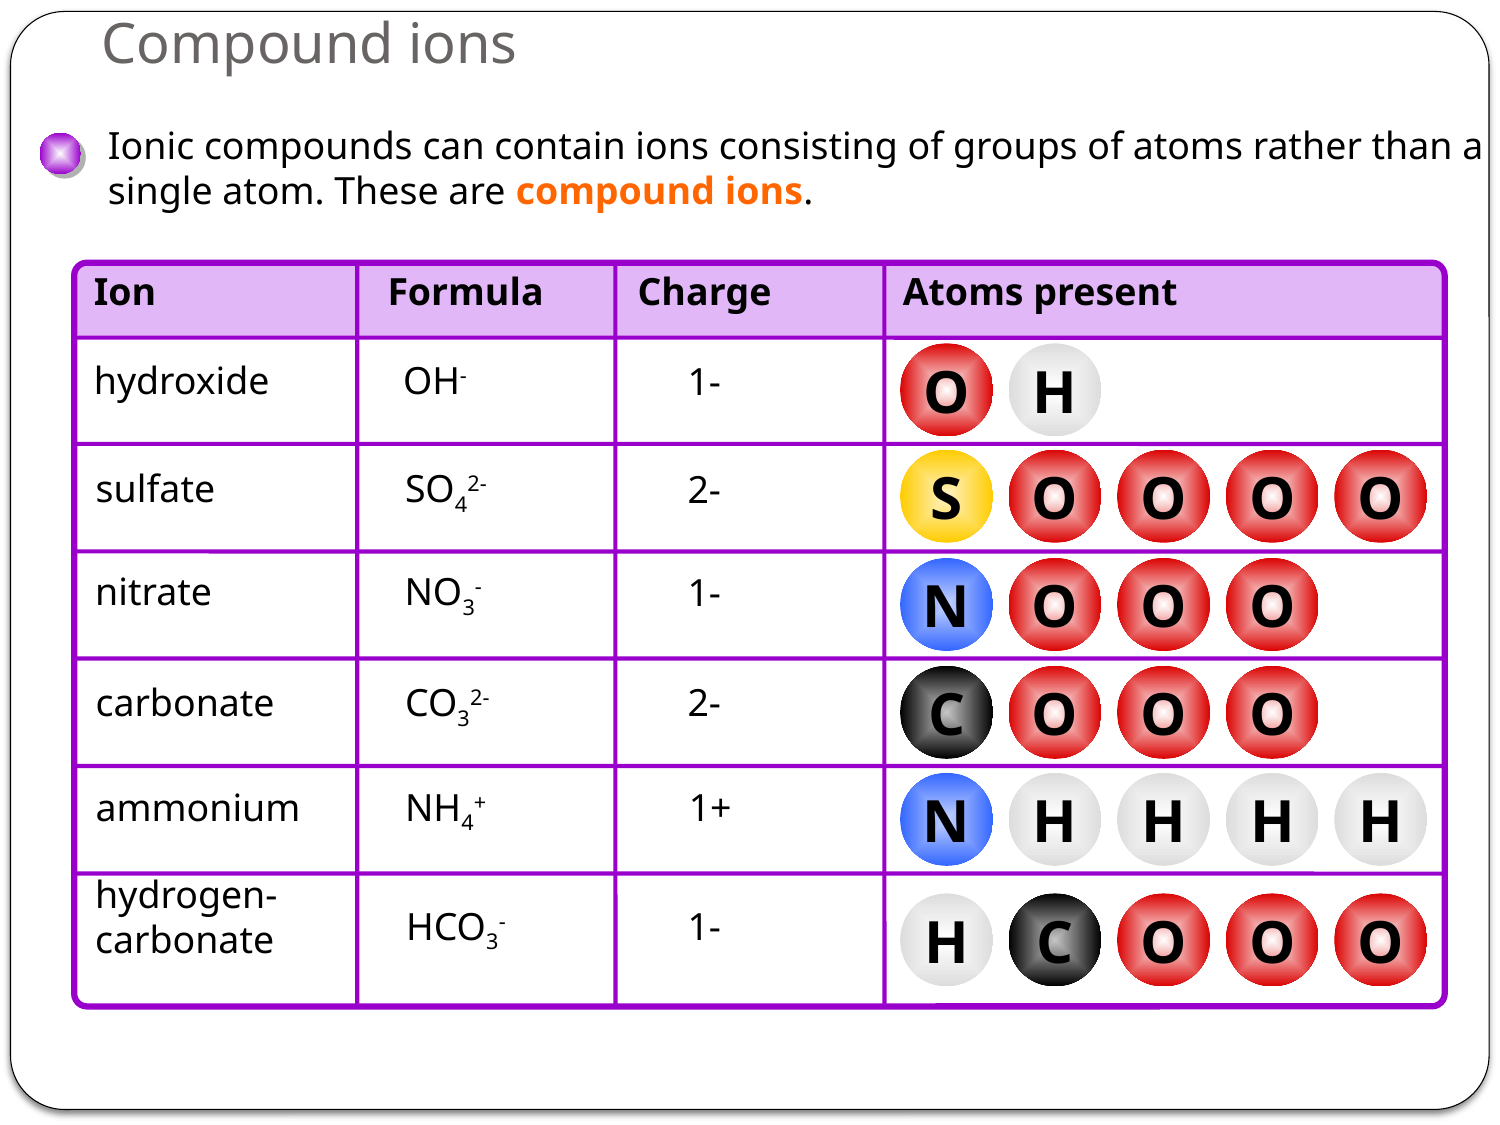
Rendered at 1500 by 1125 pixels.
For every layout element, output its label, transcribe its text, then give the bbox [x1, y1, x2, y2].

text_box Ionic compounds can contain ions consisting of groups of atoms rather than a single atom. These are compound ions. [93, 115, 1500, 220]
title Compound ions [0, 0, 1069, 91]
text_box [80, 863, 827, 1000]
text_box [39, 132, 81, 175]
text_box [71, 260, 1448, 1009]
